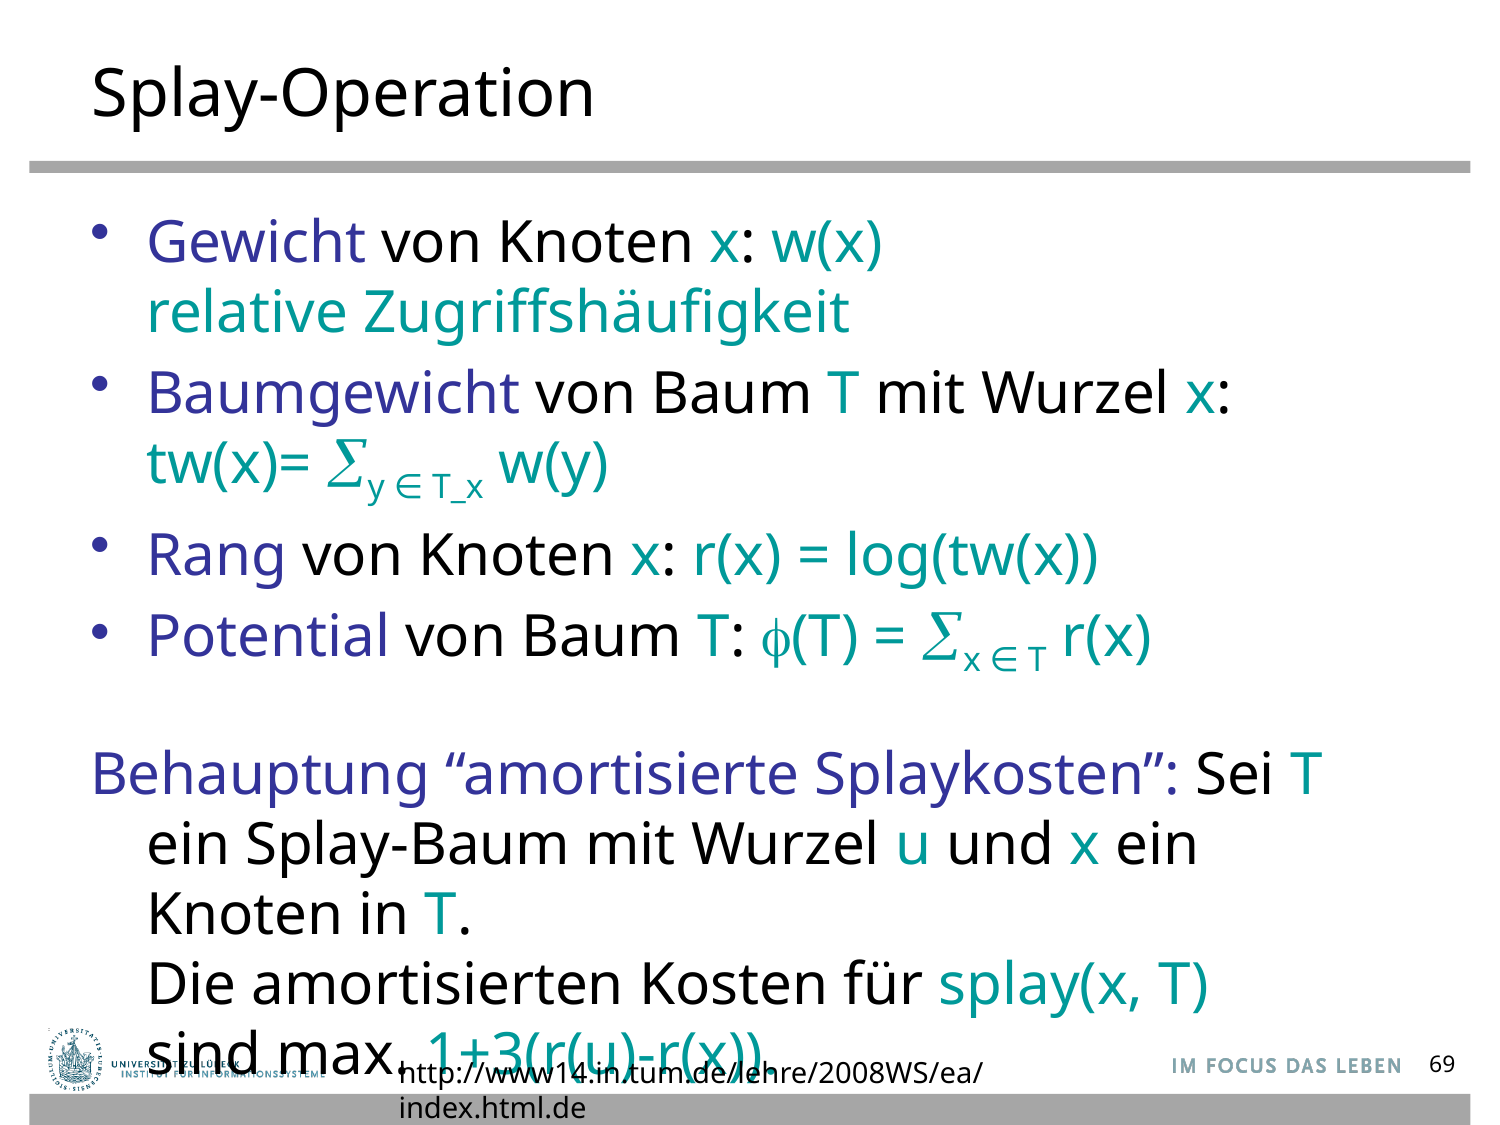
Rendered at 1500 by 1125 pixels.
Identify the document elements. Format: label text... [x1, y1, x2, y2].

text_box http://www14.in.tum.de/lehre/2008WS/ea/index.html.de [383, 1046, 1134, 1125]
picture [1173, 1058, 1305, 1073]
slide_number 69 [1305, 1050, 1471, 1083]
list Gewicht von Knoten x: w(x) relative Zugriffshäufigkeit Baumgewicht von Baum T mit Wurzel x: tw(x)= y ∈ T_x w(y) Rang von Knoten x: r(x) = log(tw(x)) Potential von Baum T: (T) = x ∈ T r(x) Behauptung “amortisierte Splaykosten”: Sei T ein Splay-Baum mit Wurzel u und x ein Knoten in T. Die amortisierten Kosten für splay(x, T) sind max. 1+3(r(u)-r(x)). [75, 196, 1425, 1012]
title Splay-Operation [76, 42, 1427, 126]
